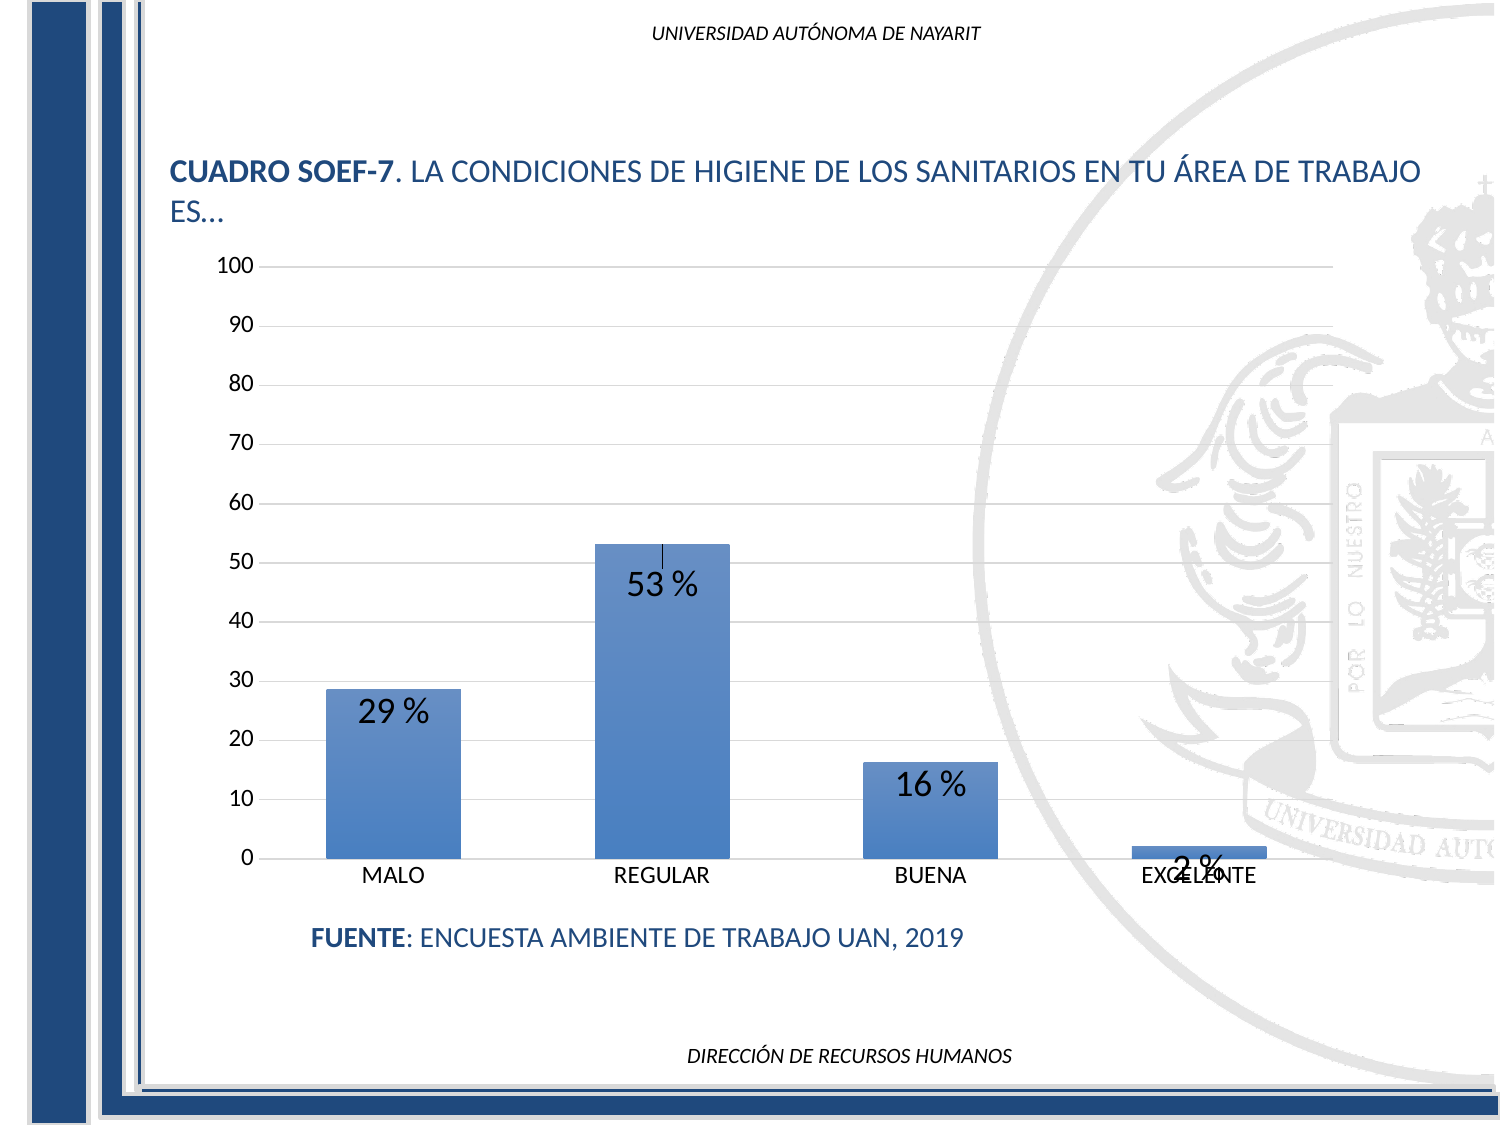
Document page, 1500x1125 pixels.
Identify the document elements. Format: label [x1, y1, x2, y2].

text_box [29, 0, 1500, 1125]
chart [192, 241, 1357, 904]
